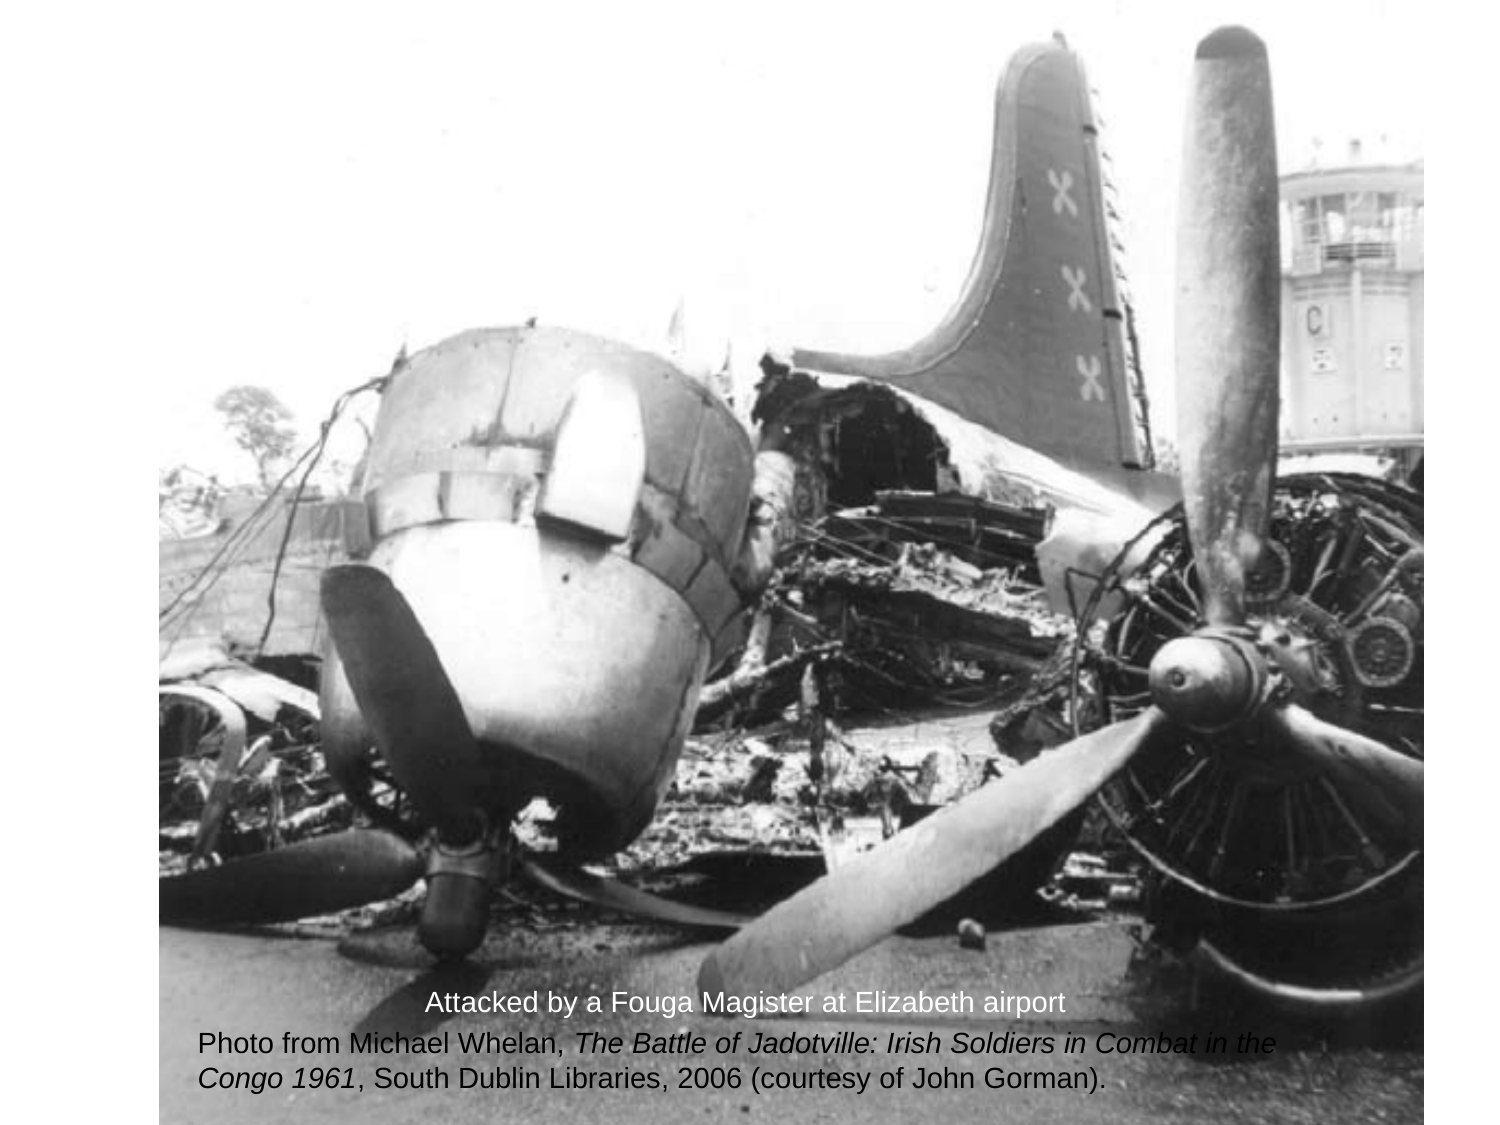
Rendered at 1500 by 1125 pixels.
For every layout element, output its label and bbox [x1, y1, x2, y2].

picture [159, 0, 1424, 1125]
